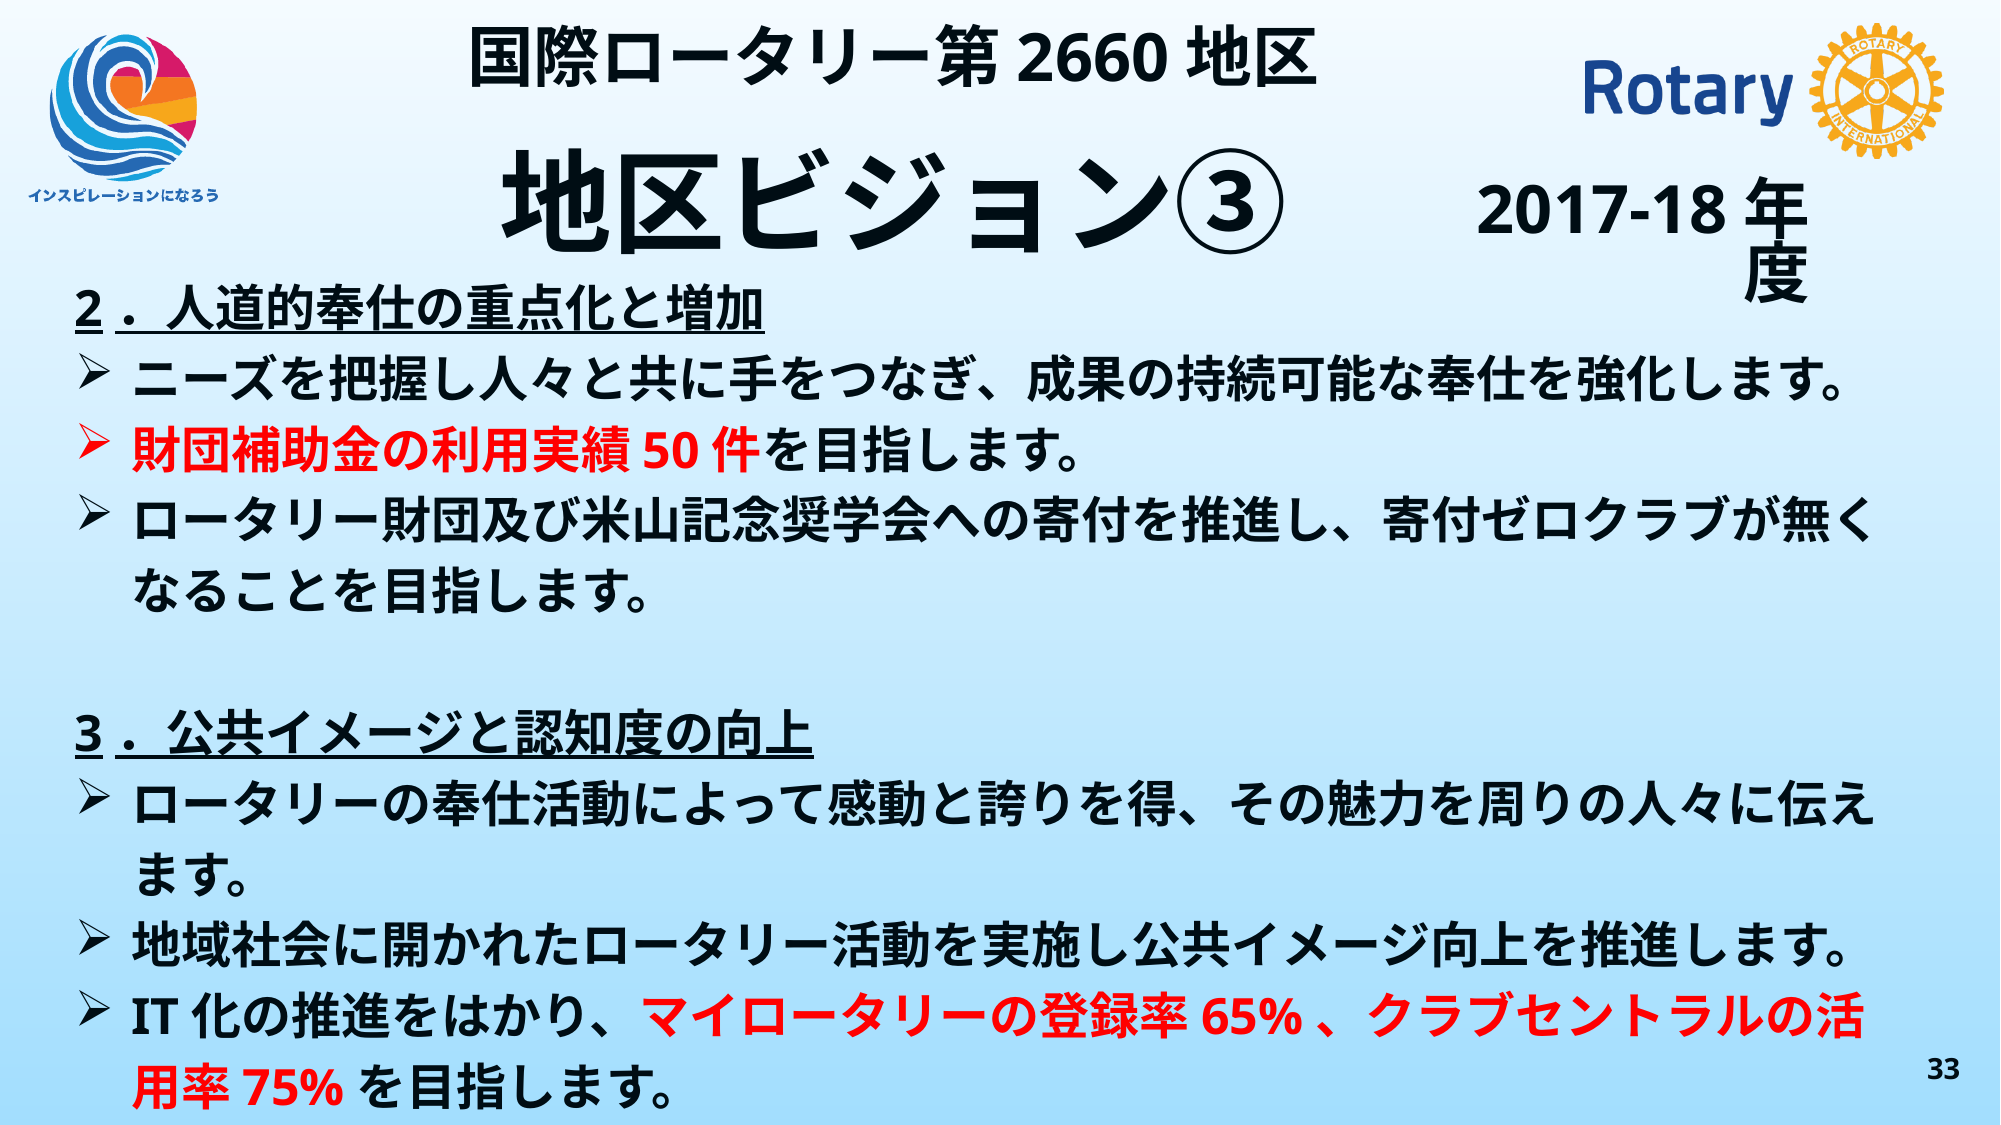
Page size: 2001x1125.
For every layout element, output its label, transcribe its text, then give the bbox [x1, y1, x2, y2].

picture [27, 34, 219, 209]
text_box 2017-18年度 [1418, 174, 1826, 258]
slide_number 32 [1918, 1040, 1976, 1101]
text_box 国際ロータリー第2660地区 地区ビジョン③ [248, 23, 1539, 239]
text_box 2．人道的奉仕の重点化と増加 ニーズを把握し人々と共に手をつなぎ、成果の持続可能な奉仕を強化します。 財団補助金の利用実績50件を目指します。 ロータリー財団及び米山記念奨学会への寄付を推進し、寄付ゼロクラブが無くなることを目指します。 3．公共イメージと認知度の向上 ロータリーの奉仕活動によって感動と誇りを得、その魅力を周りの人々に伝えます。 地域社会に開かれたロータリー活動を実施し公共イメージ向上を推進します。 IT化の推進をはかり、マイロータリーの登録率65%、クラブセントラルの活用率75%を目指します。 [59, 258, 1918, 1123]
picture [1585, 23, 1944, 159]
